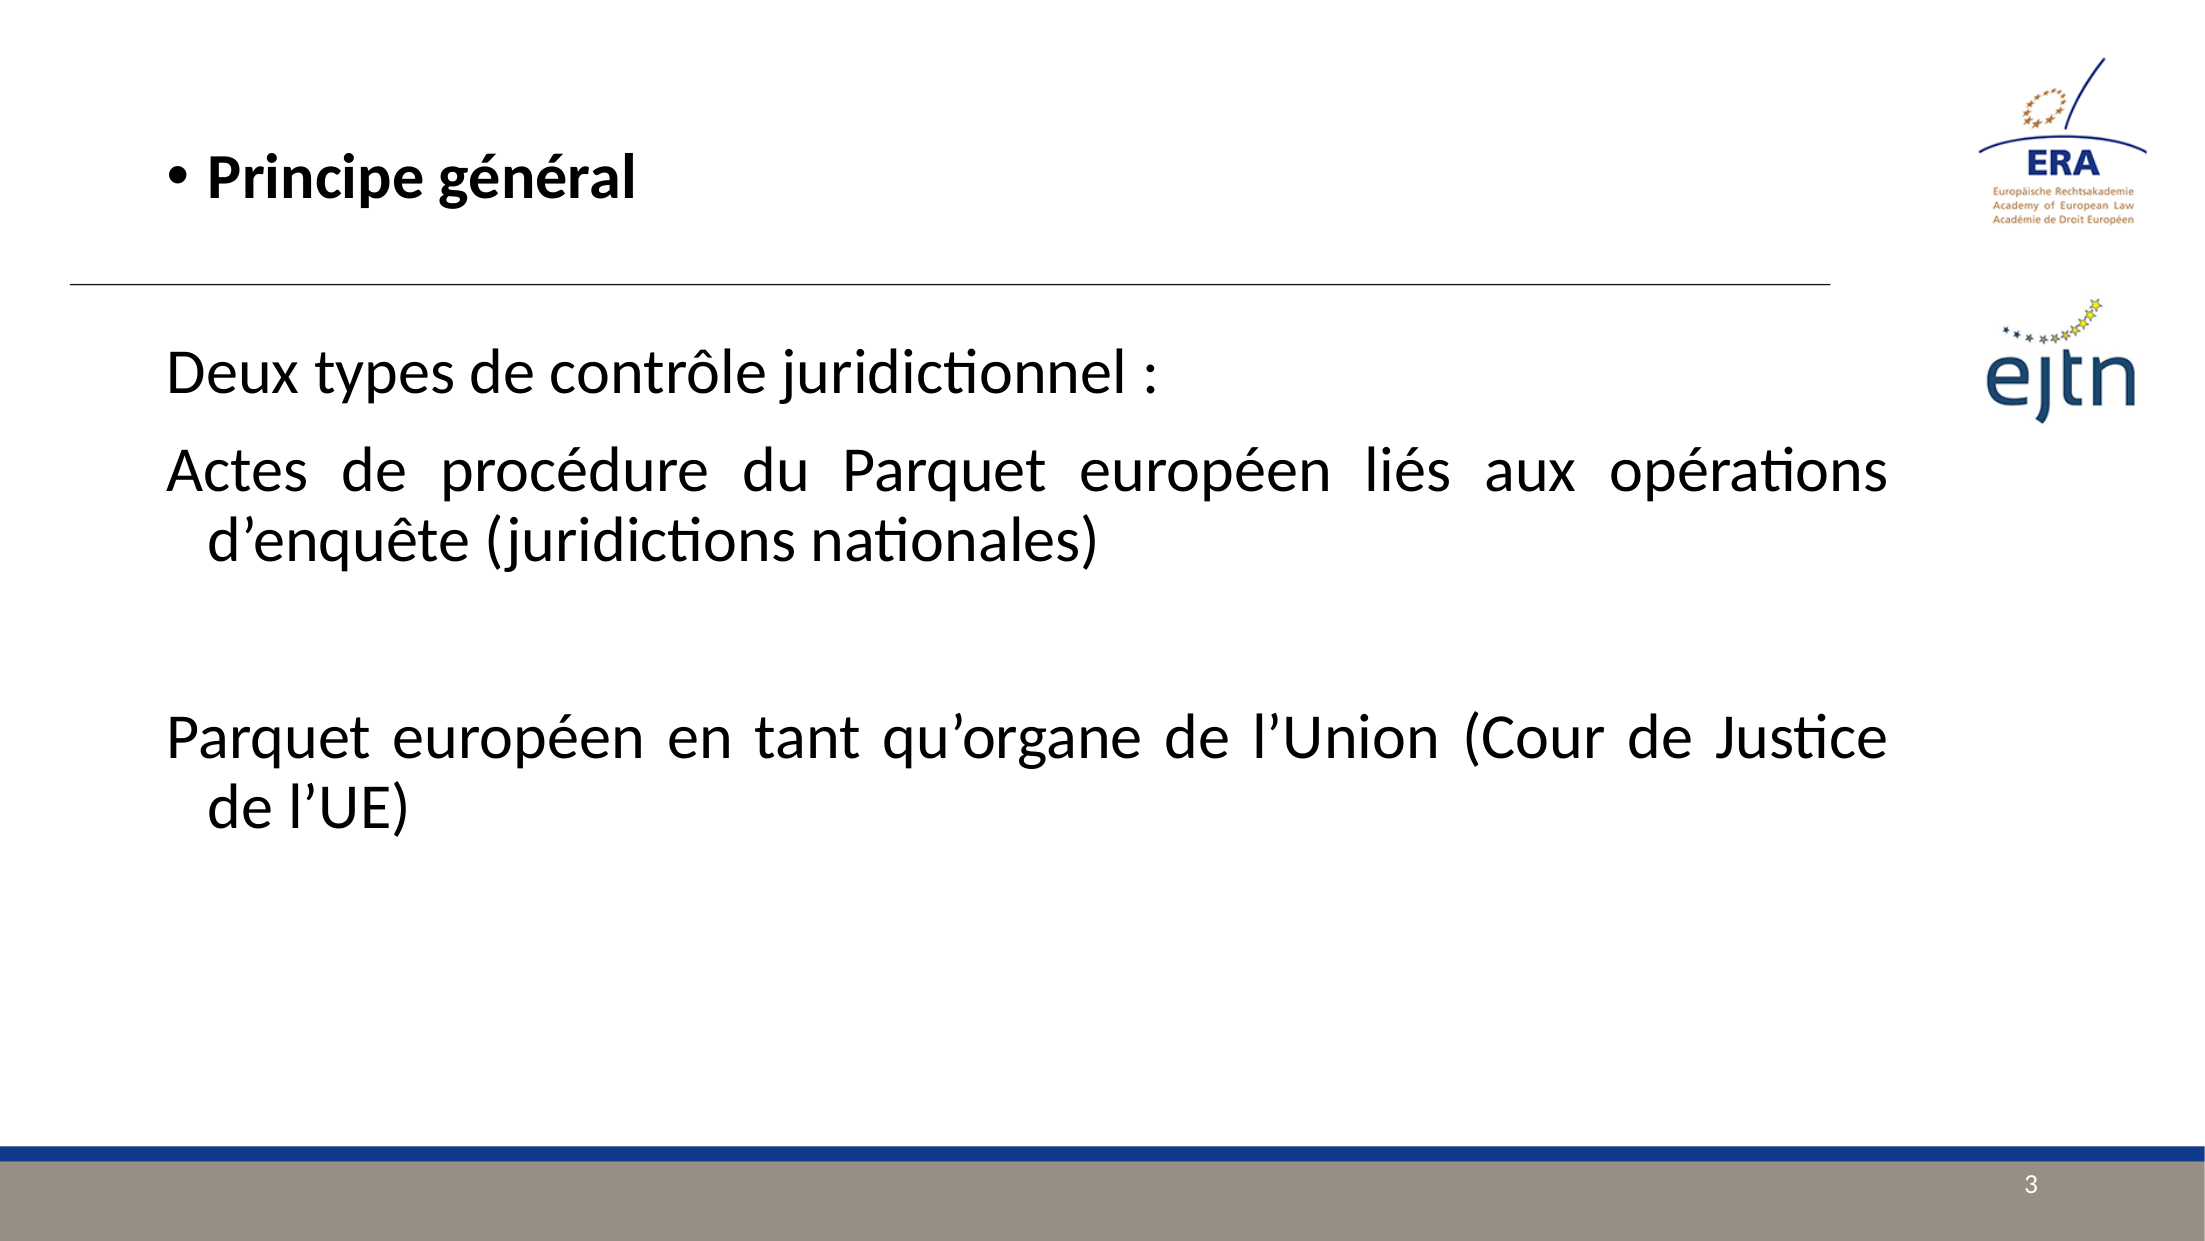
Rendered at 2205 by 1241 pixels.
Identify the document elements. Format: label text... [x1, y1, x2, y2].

title Principe général [151, 57, 1906, 298]
list Deux types de contrôle juridictionnel : Actes de procédure du Parquet européen liés aux opérations d’enquête (juridictions nationales) Parquet européen en tant qu’organe de l’Union (Cour de Justice de l’UE) [151, 330, 1906, 1117]
slide_number 3 [1557, 1149, 2054, 1216]
picture [0, 0, 2205, 1241]
